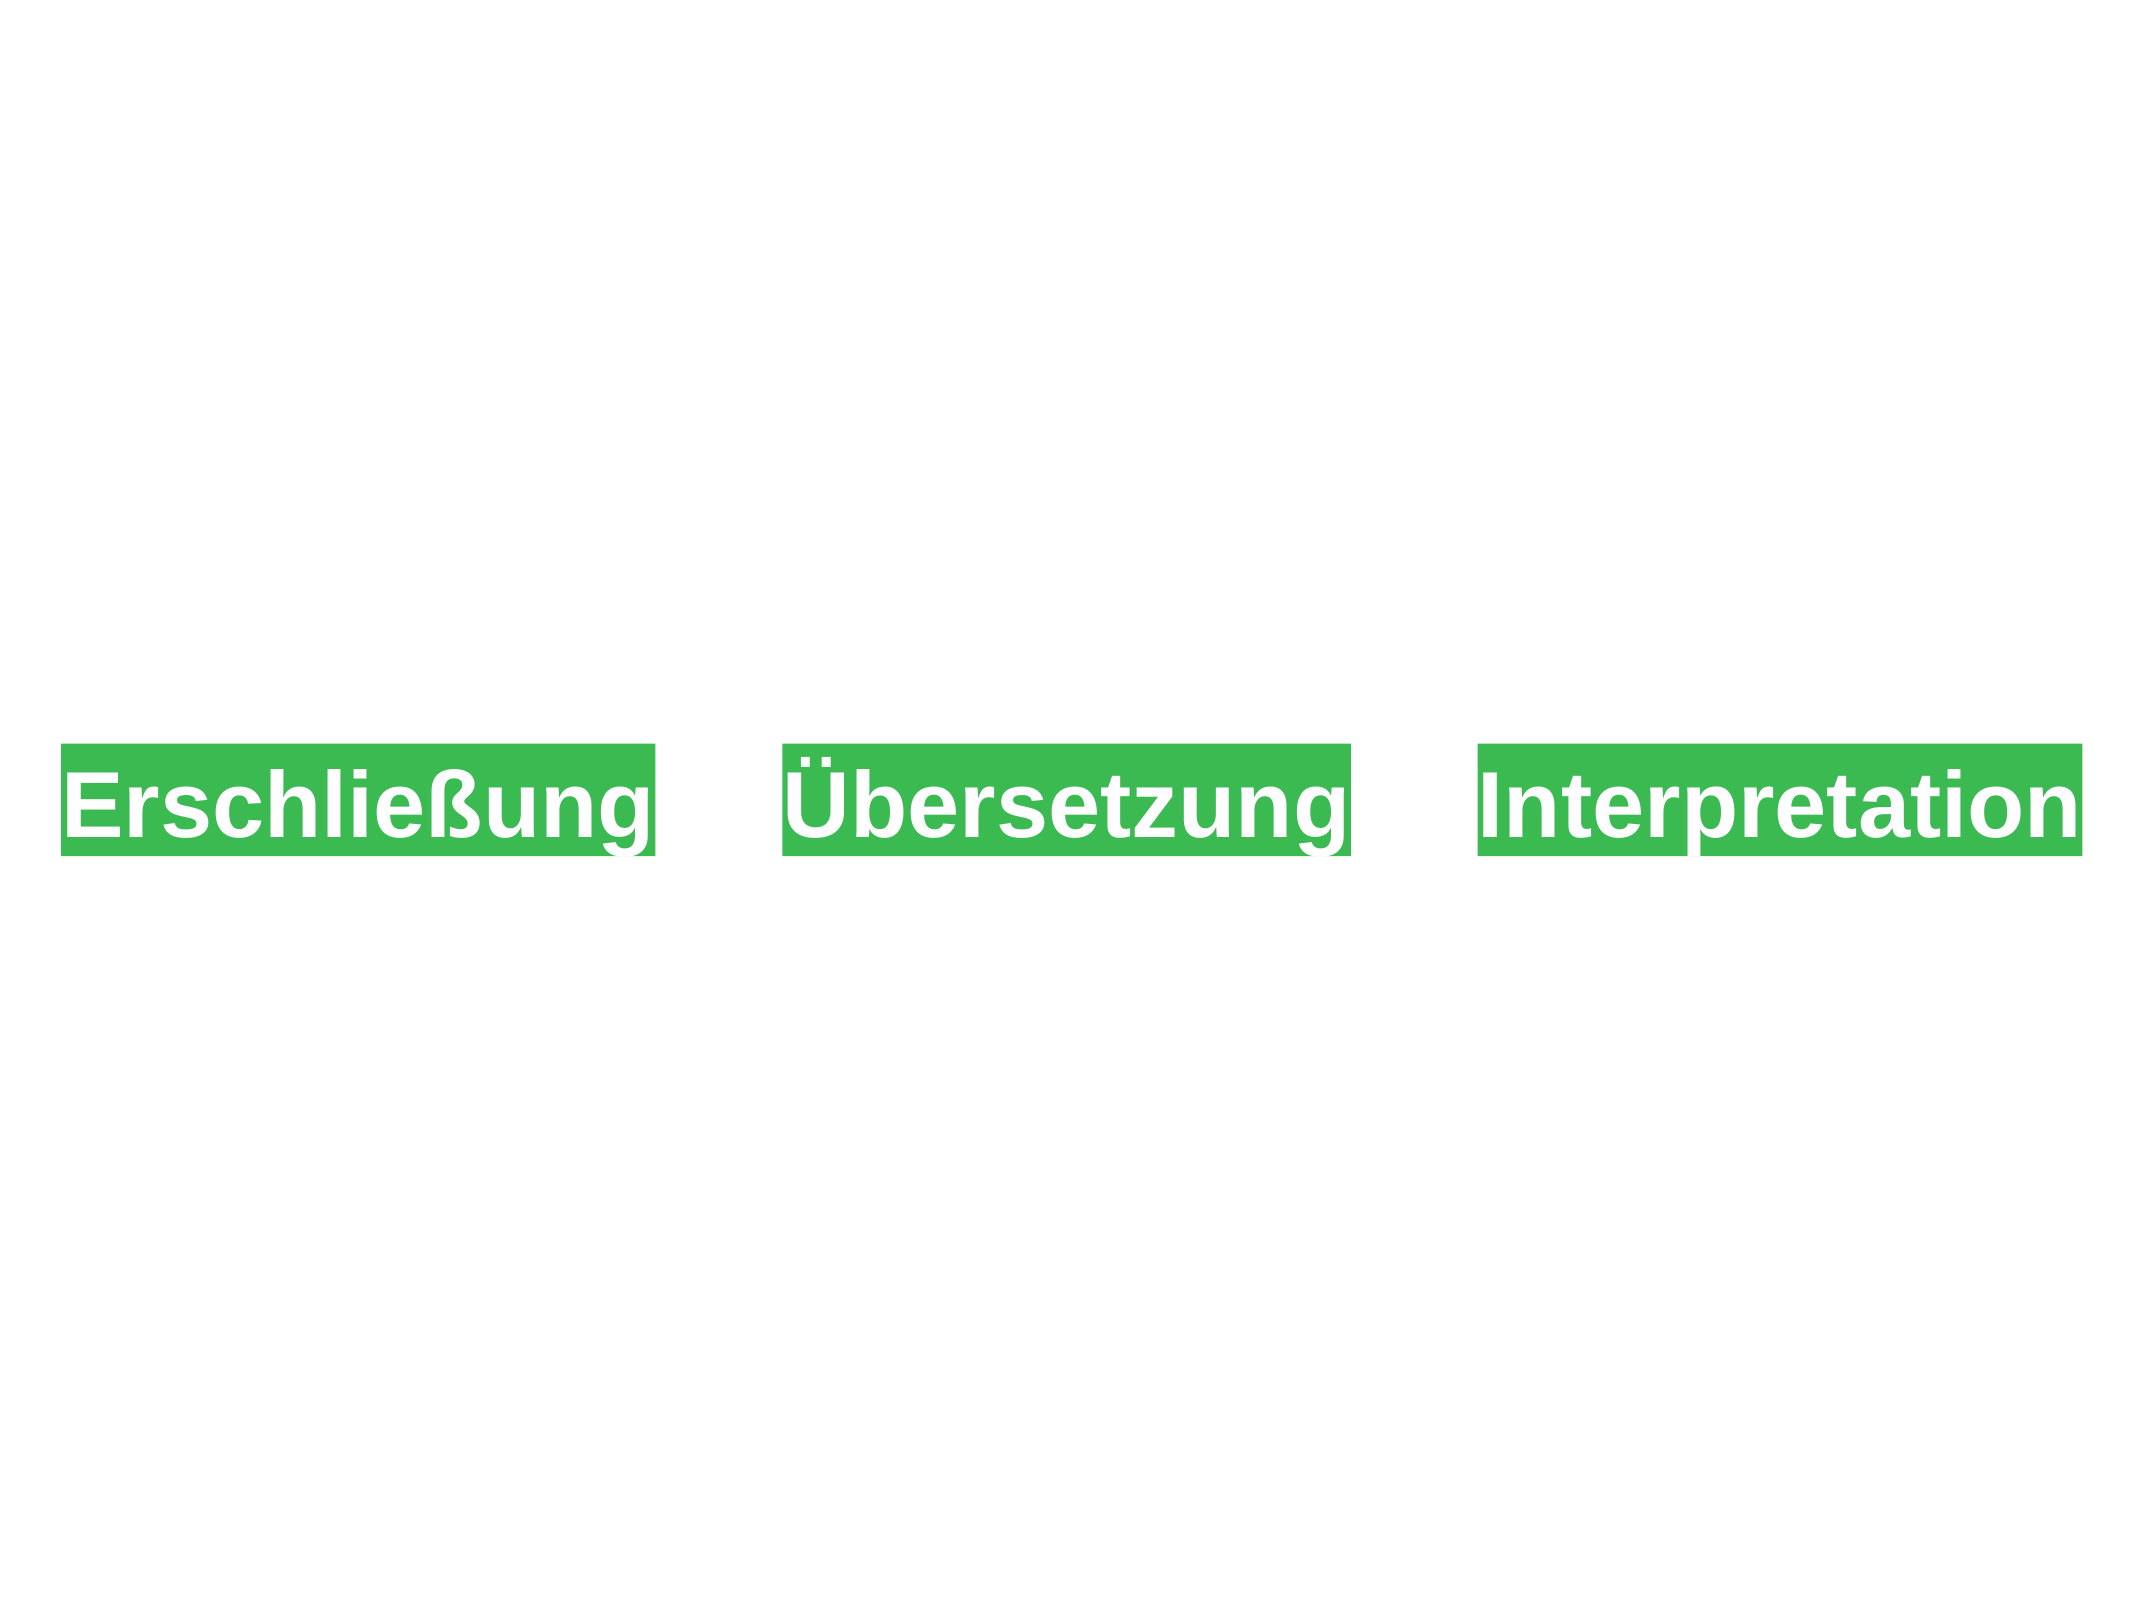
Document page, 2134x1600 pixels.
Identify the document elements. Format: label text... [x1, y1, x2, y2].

text_box Übersetzung [782, 743, 1351, 857]
text_box Interpretation [1477, 743, 2083, 857]
text_box Erschließung [61, 743, 656, 857]
